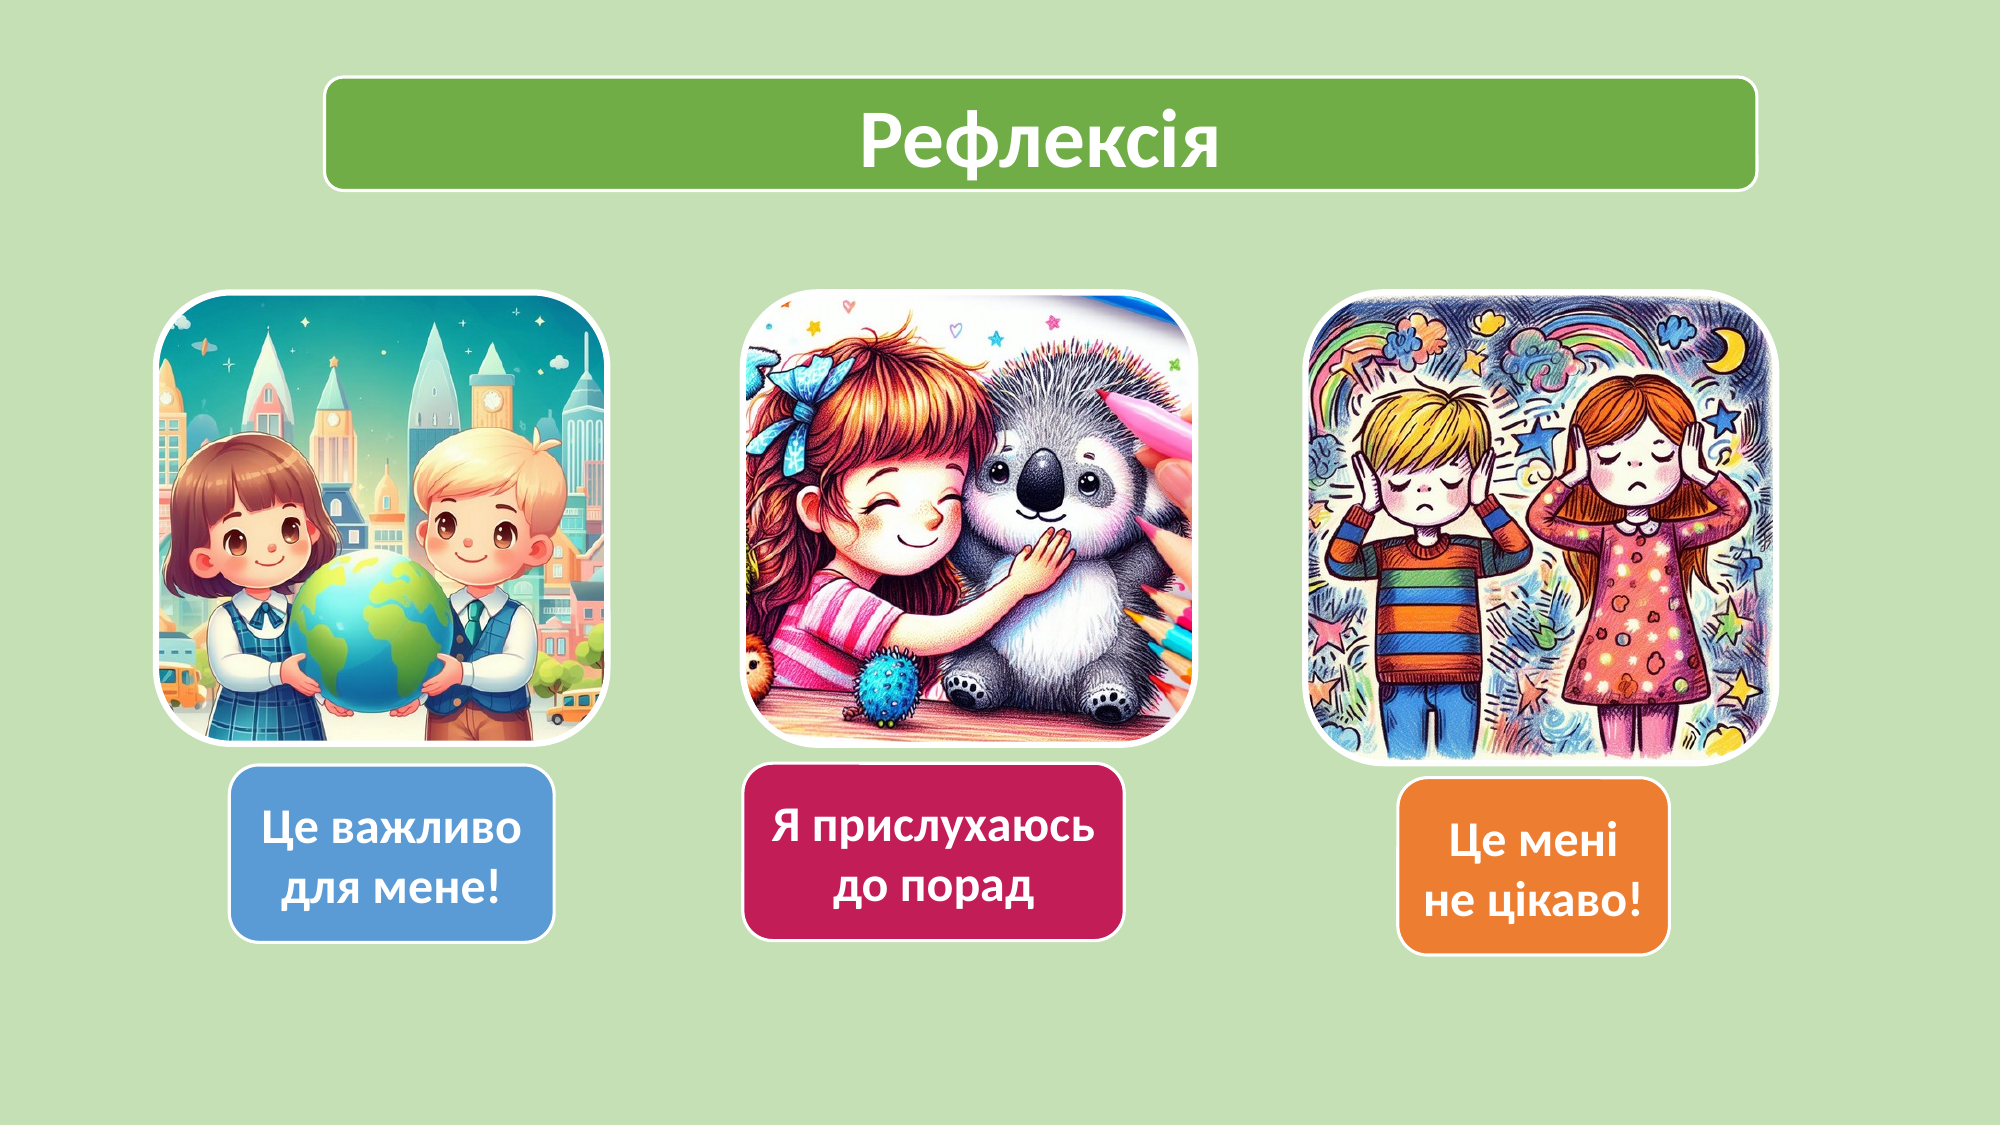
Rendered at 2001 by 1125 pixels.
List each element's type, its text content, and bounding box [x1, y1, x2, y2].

picture [742, 292, 1196, 745]
text_box Я прислухаюсь до порад [741, 761, 1126, 943]
text_box Це мені не цікаво! [1396, 776, 1671, 957]
picture [155, 292, 608, 744]
text_box Рефлексія [322, 75, 1759, 193]
text_box Це важливо для мене! [227, 763, 556, 944]
picture [1305, 292, 1777, 764]
